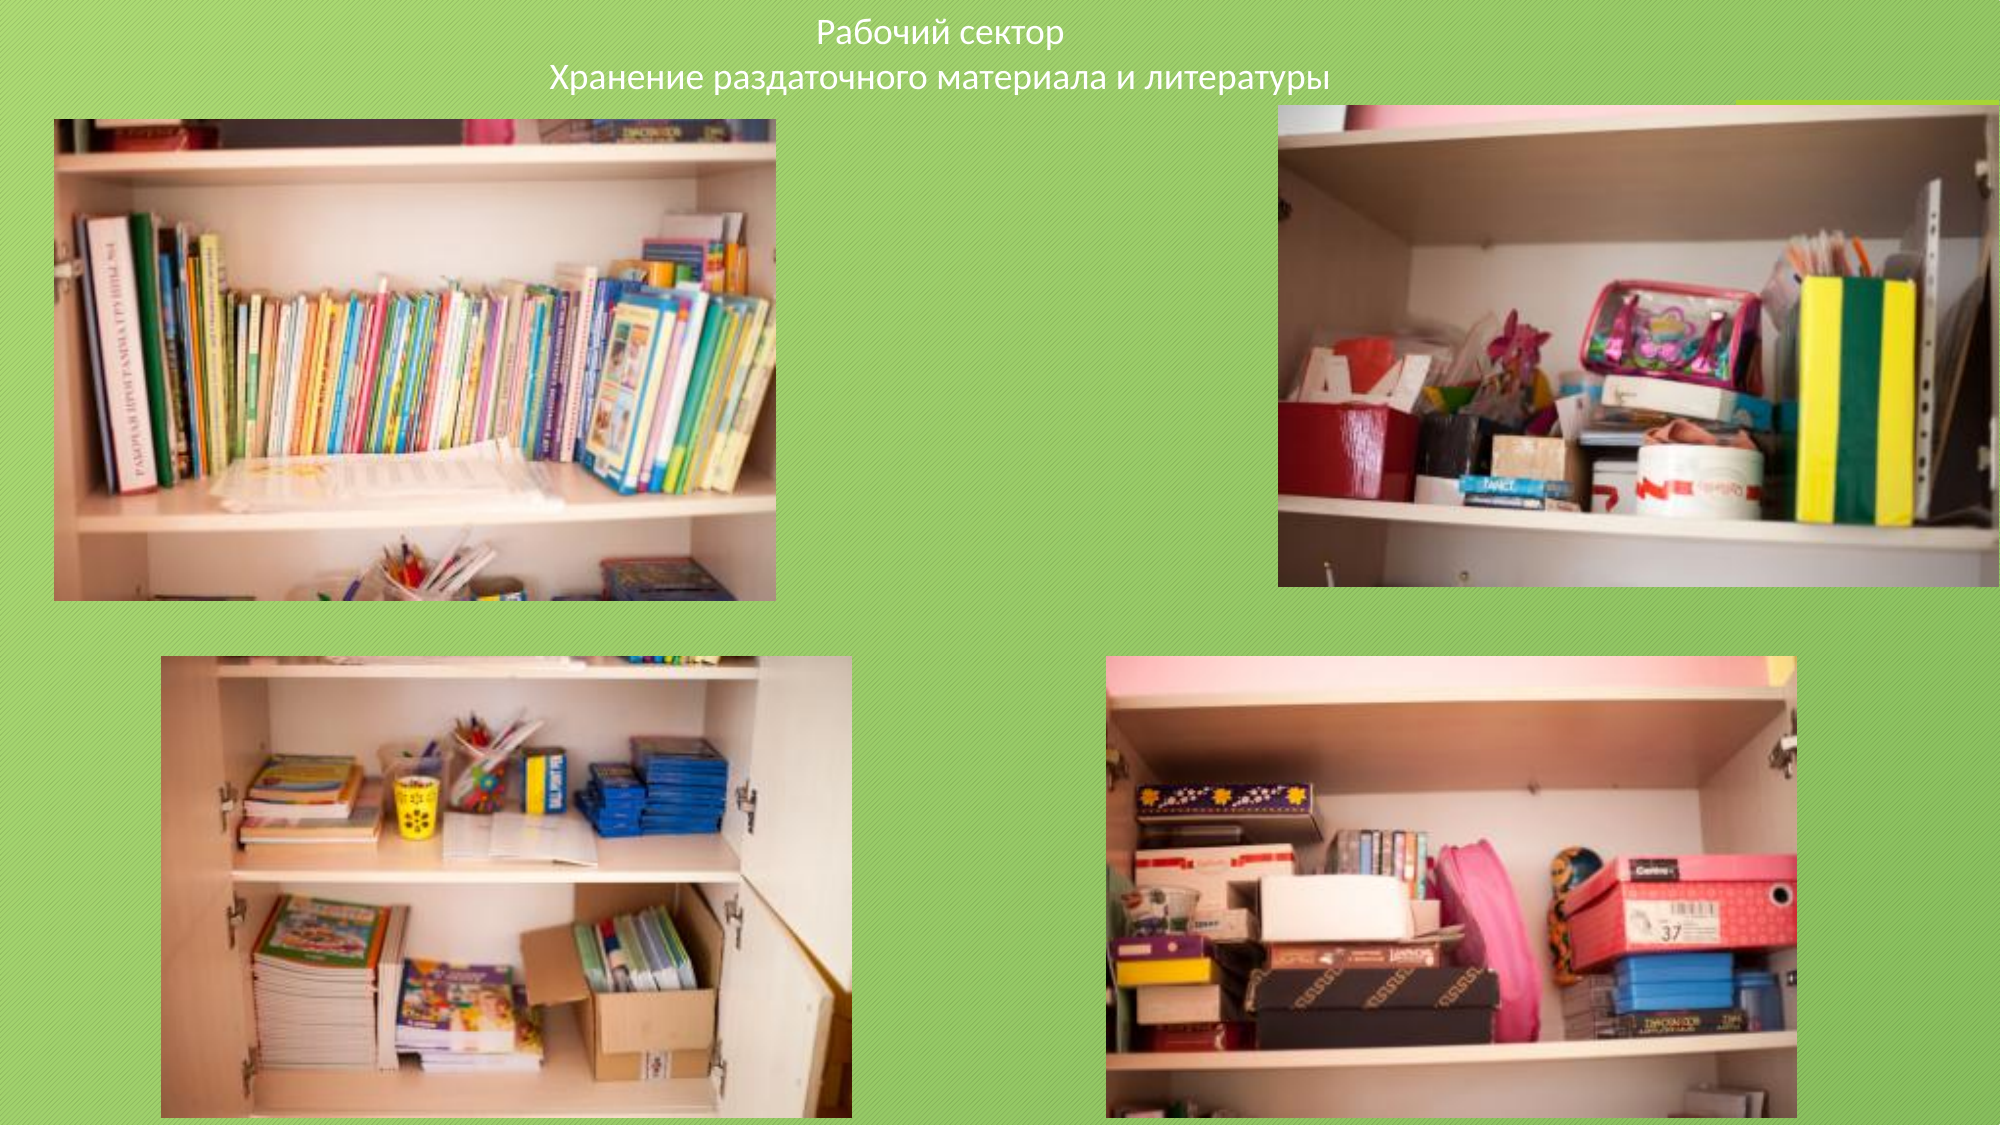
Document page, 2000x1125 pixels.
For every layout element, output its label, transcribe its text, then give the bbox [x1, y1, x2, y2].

picture [160, 656, 853, 1118]
text_box Рабочий сектор Хранение раздаточного материала и литературы [314, 0, 1567, 105]
picture [1105, 656, 1798, 1118]
picture [1278, 105, 2000, 587]
picture [54, 119, 776, 601]
